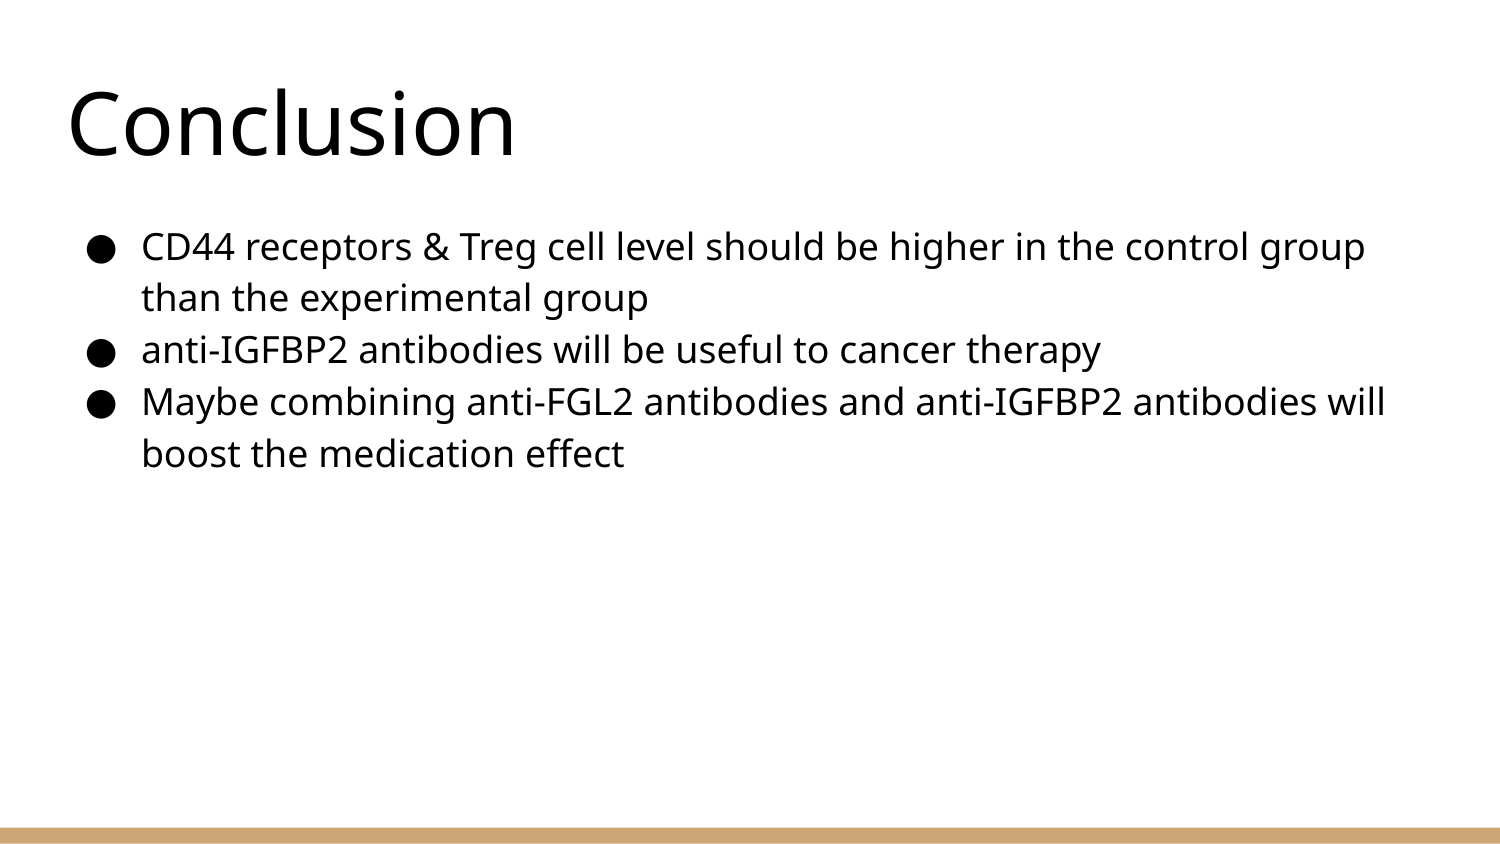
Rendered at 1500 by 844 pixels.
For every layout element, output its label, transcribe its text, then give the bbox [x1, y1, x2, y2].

list CD44 receptors & Treg cell level should be higher in the control group than the experimental group anti-IGFBP2 antibodies will be useful to cancer therapy Maybe combining anti-FGL2 antibodies and anti-IGFBP2 antibodies will boost the medication effect [51, 200, 1449, 752]
title Conclusion [51, 51, 1449, 189]
